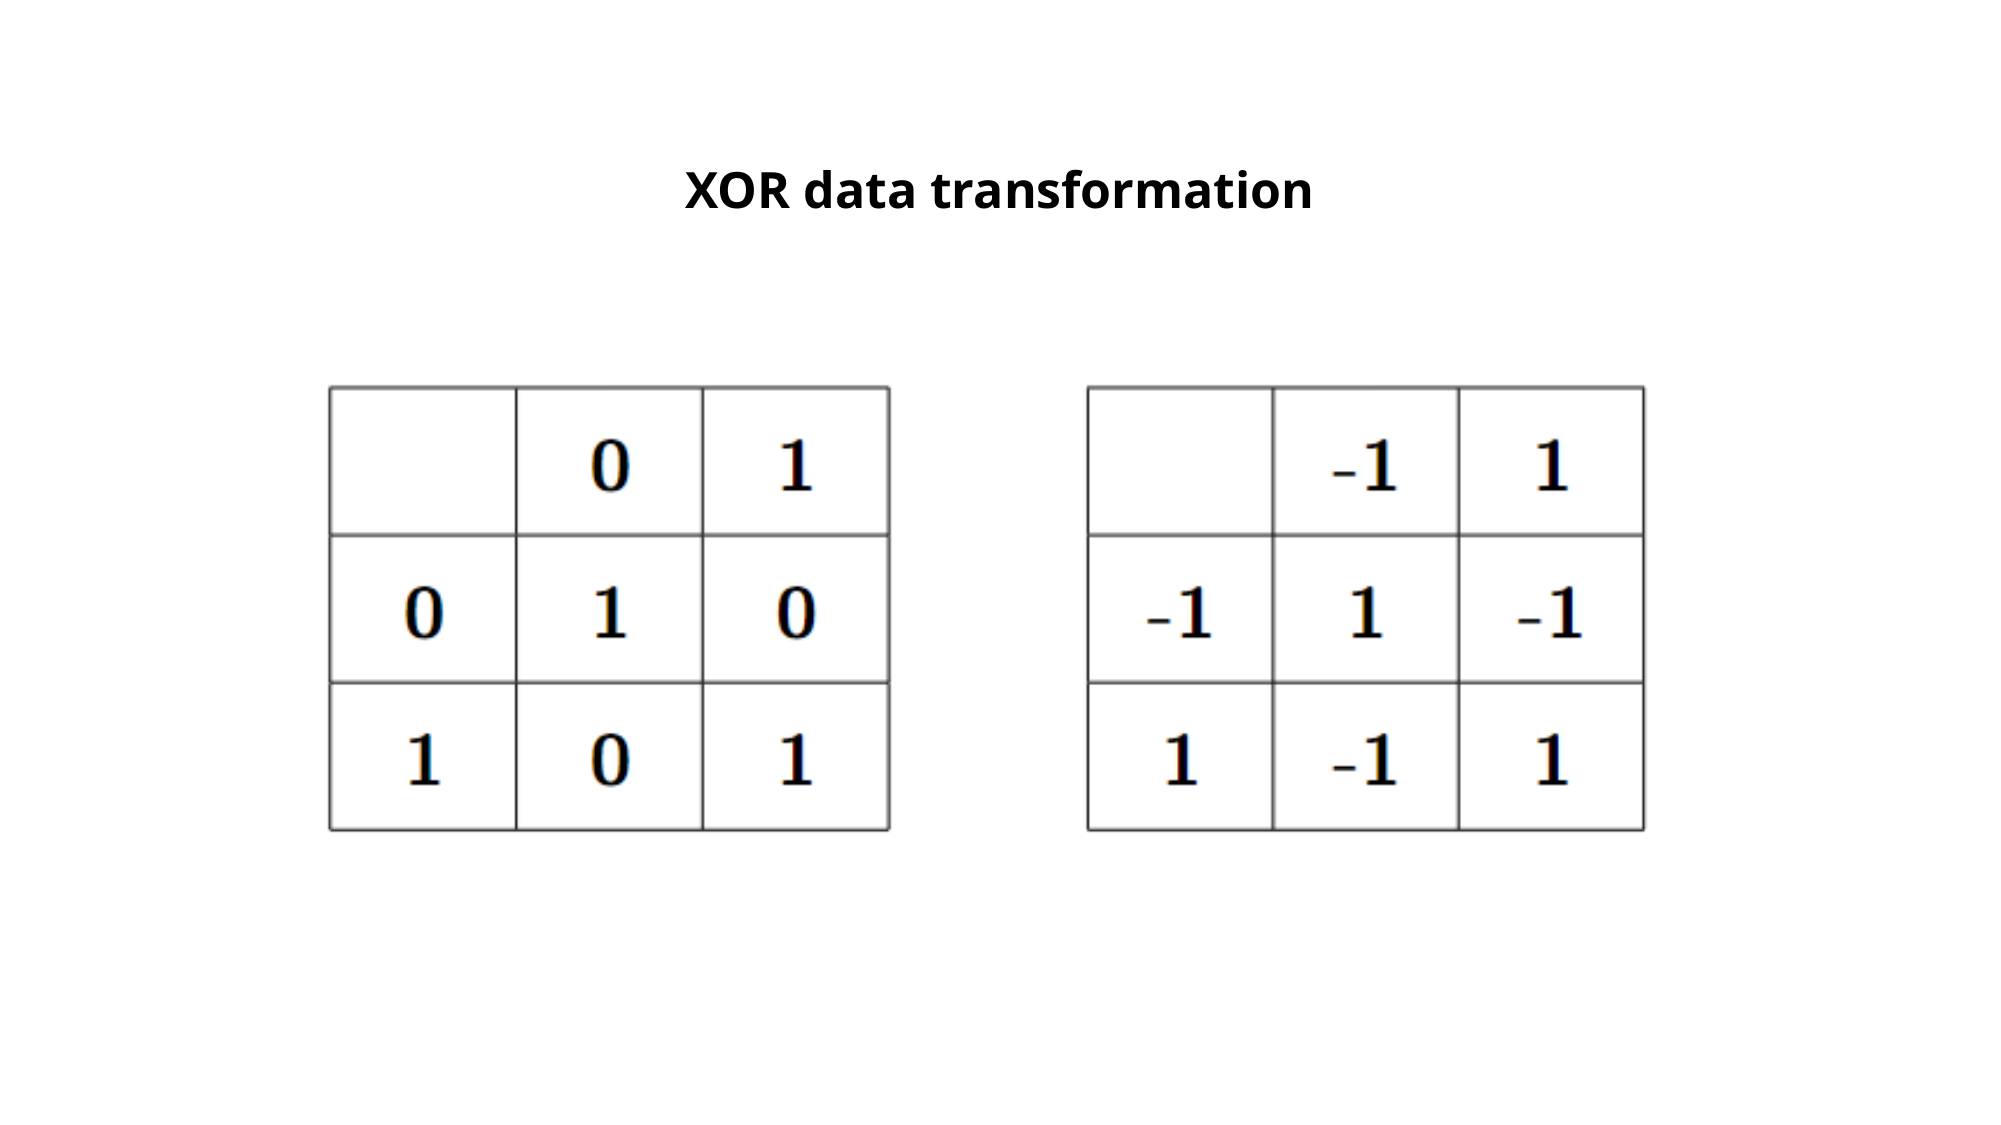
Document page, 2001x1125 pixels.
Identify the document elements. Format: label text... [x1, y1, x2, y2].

picture [287, 330, 1713, 893]
title XOR data transformation [453, 103, 1547, 282]
